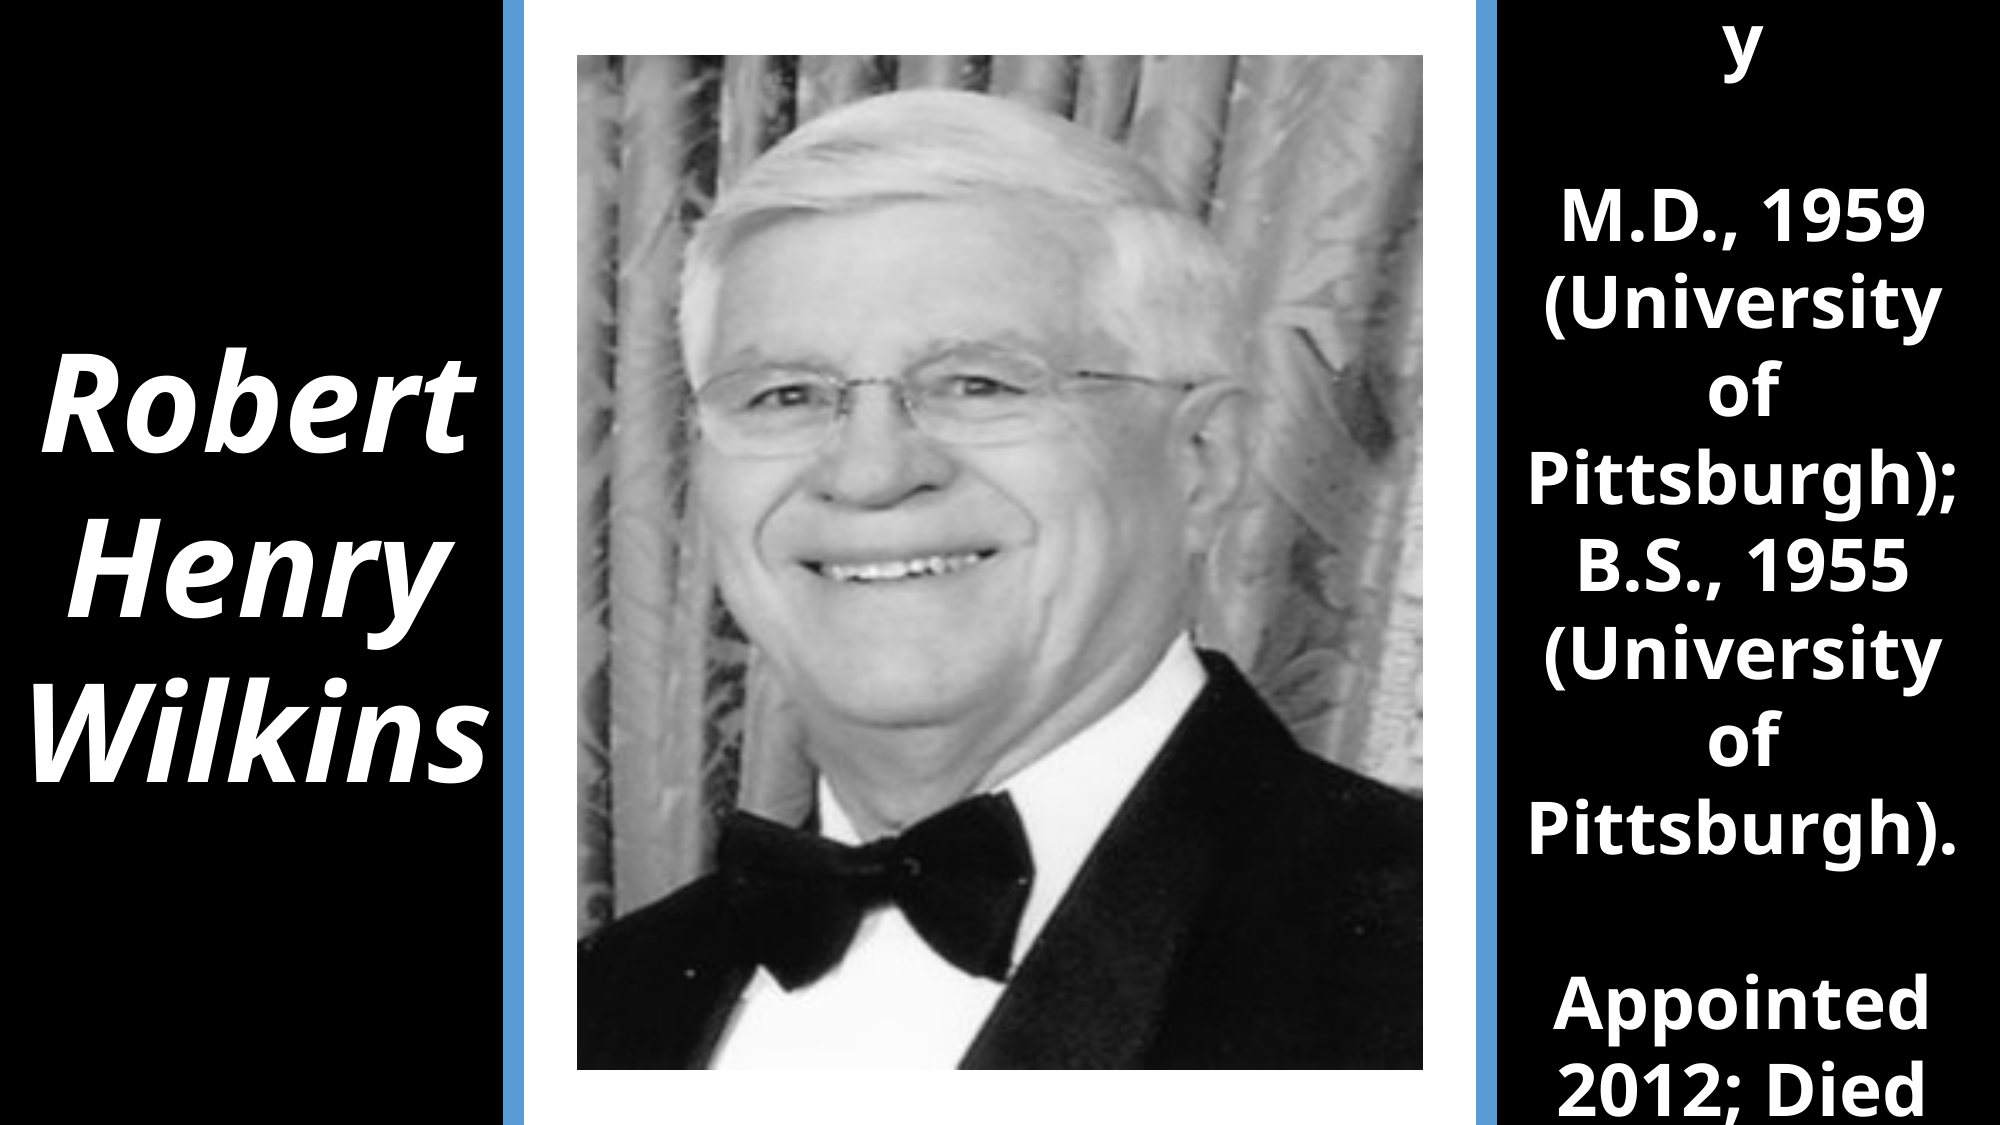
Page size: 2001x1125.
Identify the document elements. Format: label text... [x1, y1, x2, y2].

text_box Robert Henry Wilkins [0, 0, 503, 1125]
text_box Professor of Neurosurgery M.D., 1959 (University of Pittsburgh); B.S., 1955 (University of Pittsburgh). Appointed 2012; Died on March 31, 2017. [1497, 0, 2000, 1125]
picture [576, 55, 1423, 1070]
